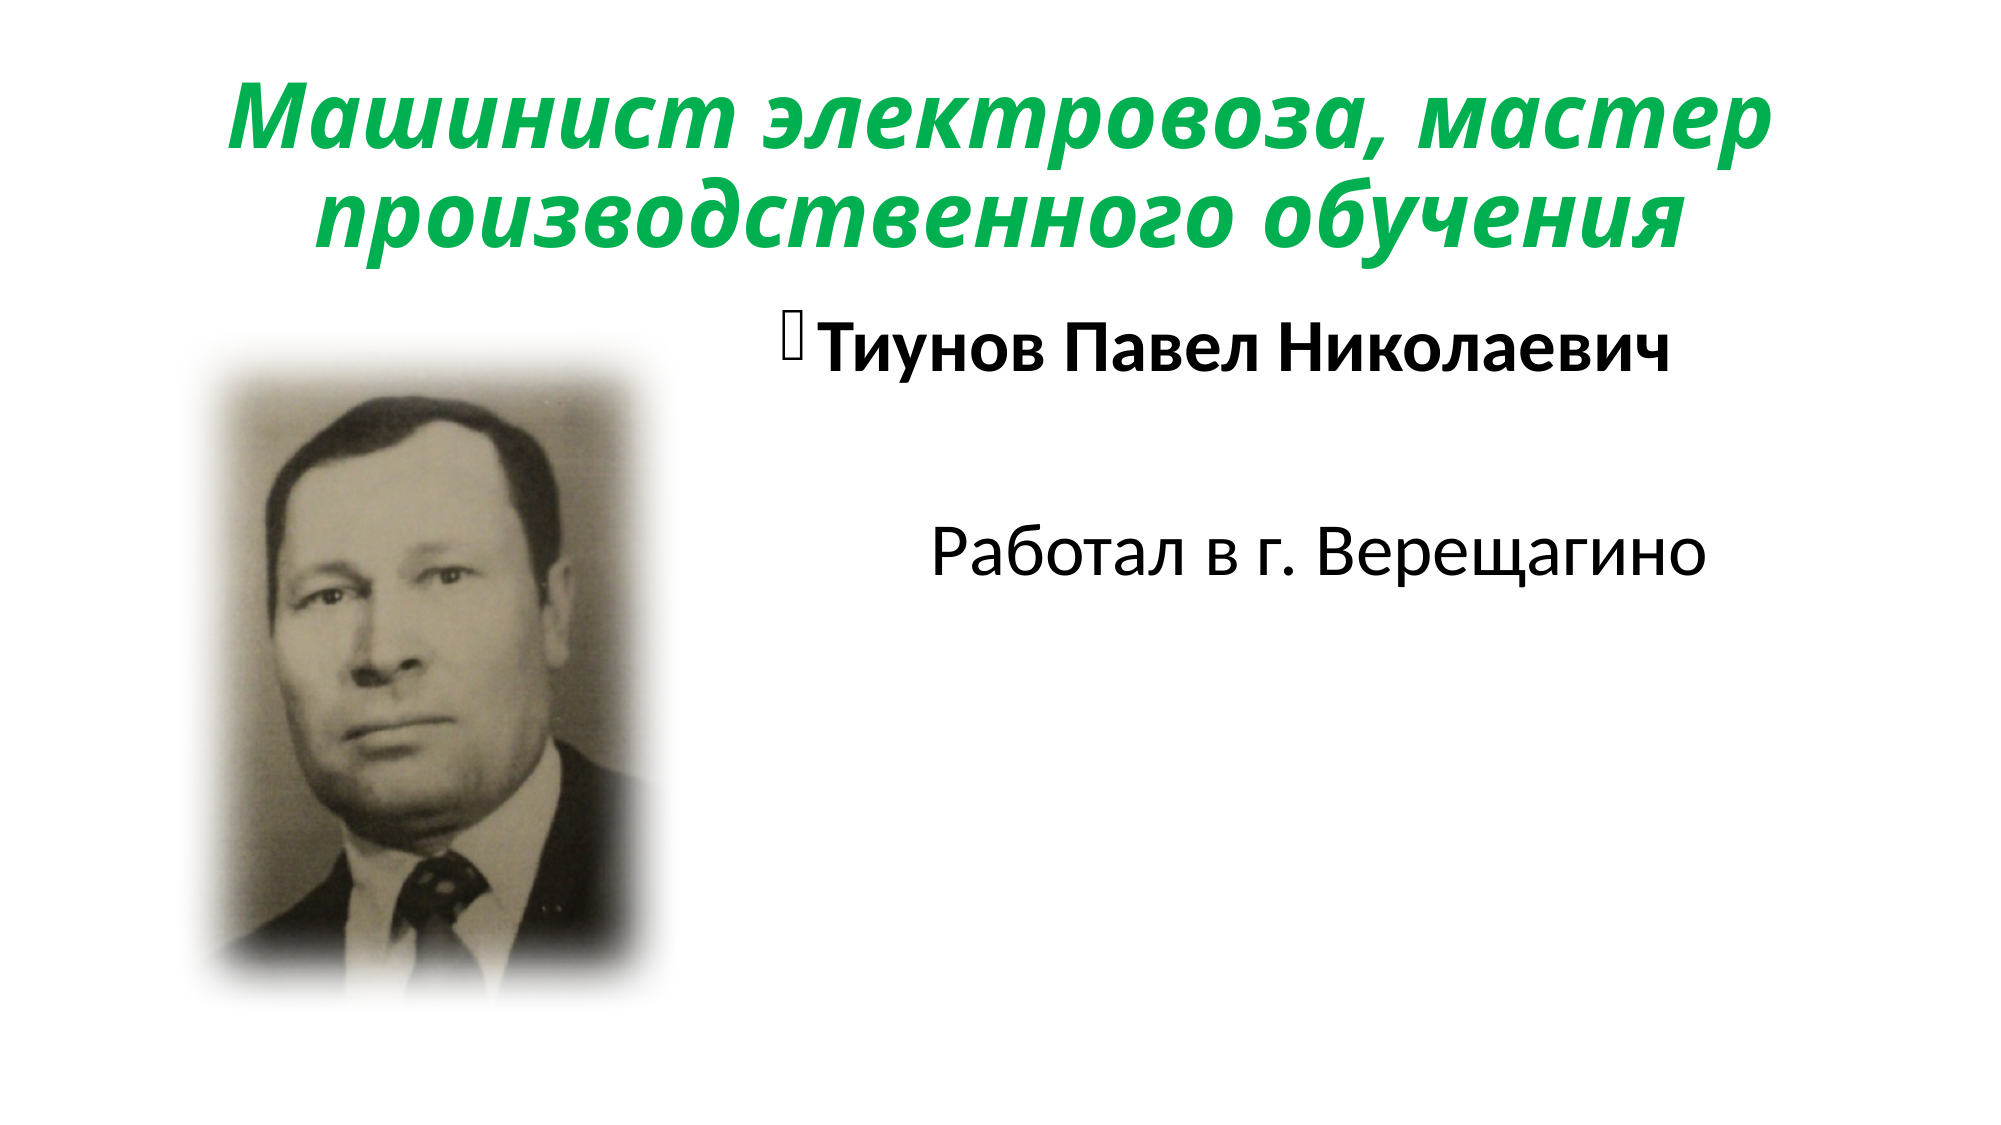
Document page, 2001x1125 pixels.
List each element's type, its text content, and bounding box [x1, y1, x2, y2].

picture [174, 326, 681, 1014]
list Тиунов Павел Николаевич Работал в г. Верещагино [765, 299, 1863, 1014]
title Машинист электровоза, мастер производственного обучения [138, 60, 1864, 278]
